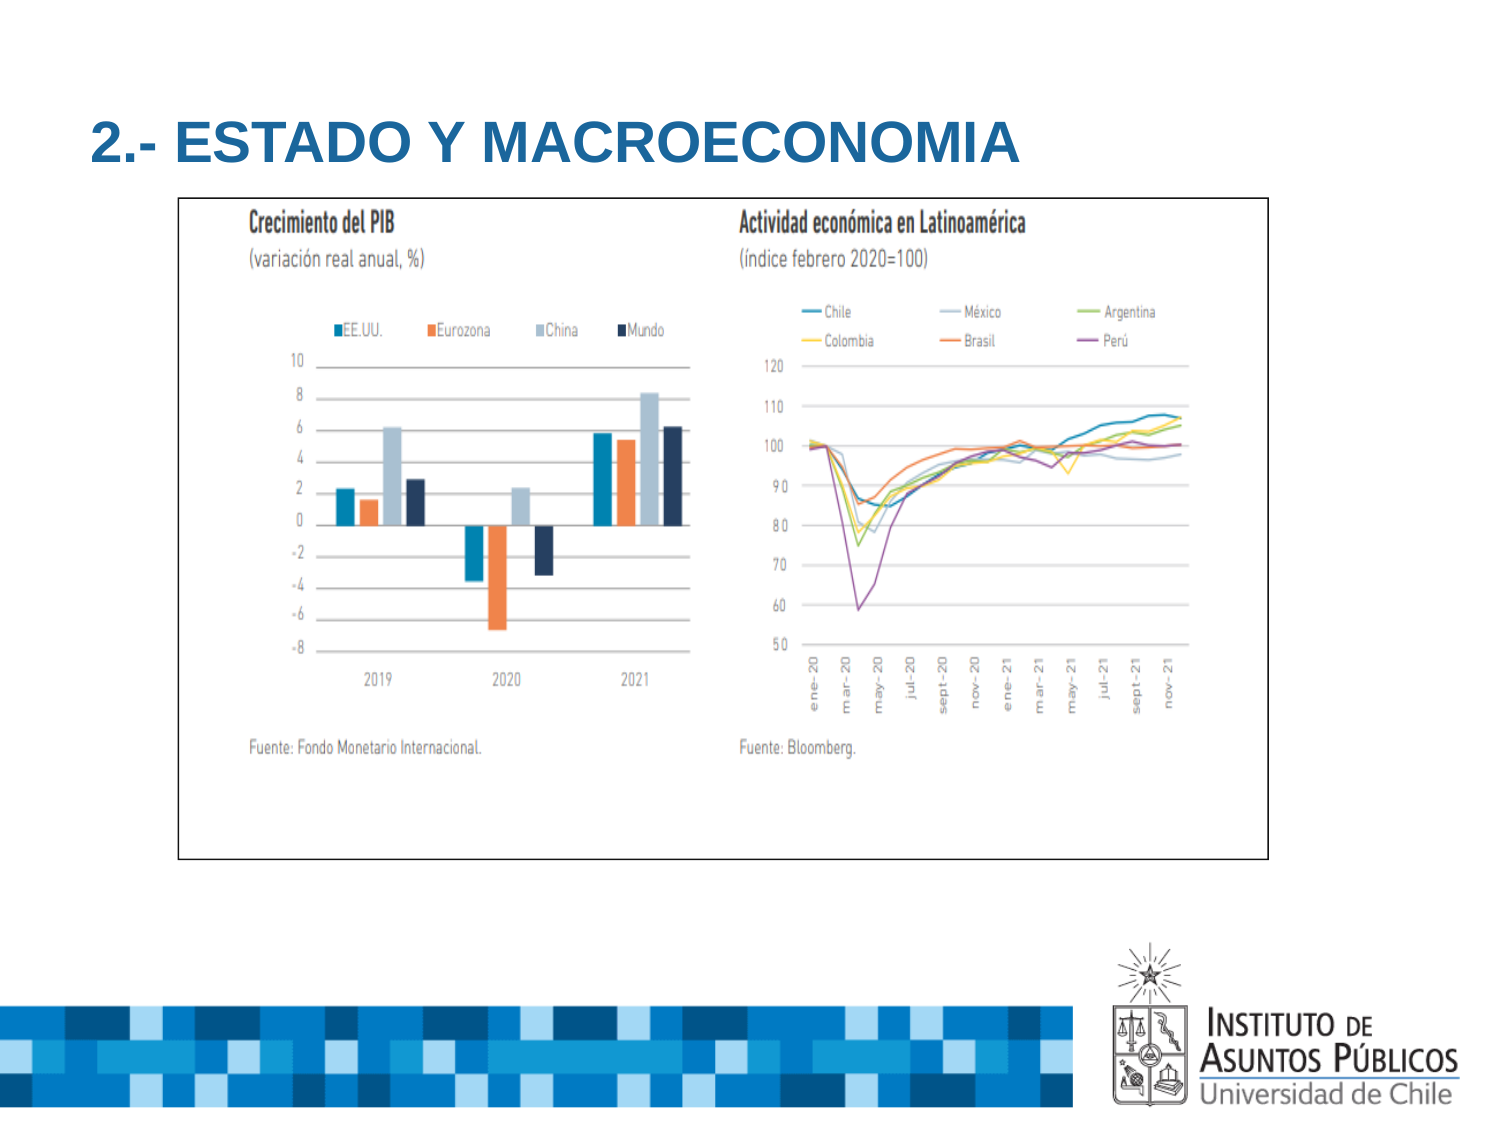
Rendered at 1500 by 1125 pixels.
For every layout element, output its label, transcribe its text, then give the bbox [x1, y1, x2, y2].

title 2.- ESTADO Y MACROECONOMIA [74, 44, 1426, 233]
picture [0, 0, 1500, 1125]
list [178, 198, 1268, 859]
